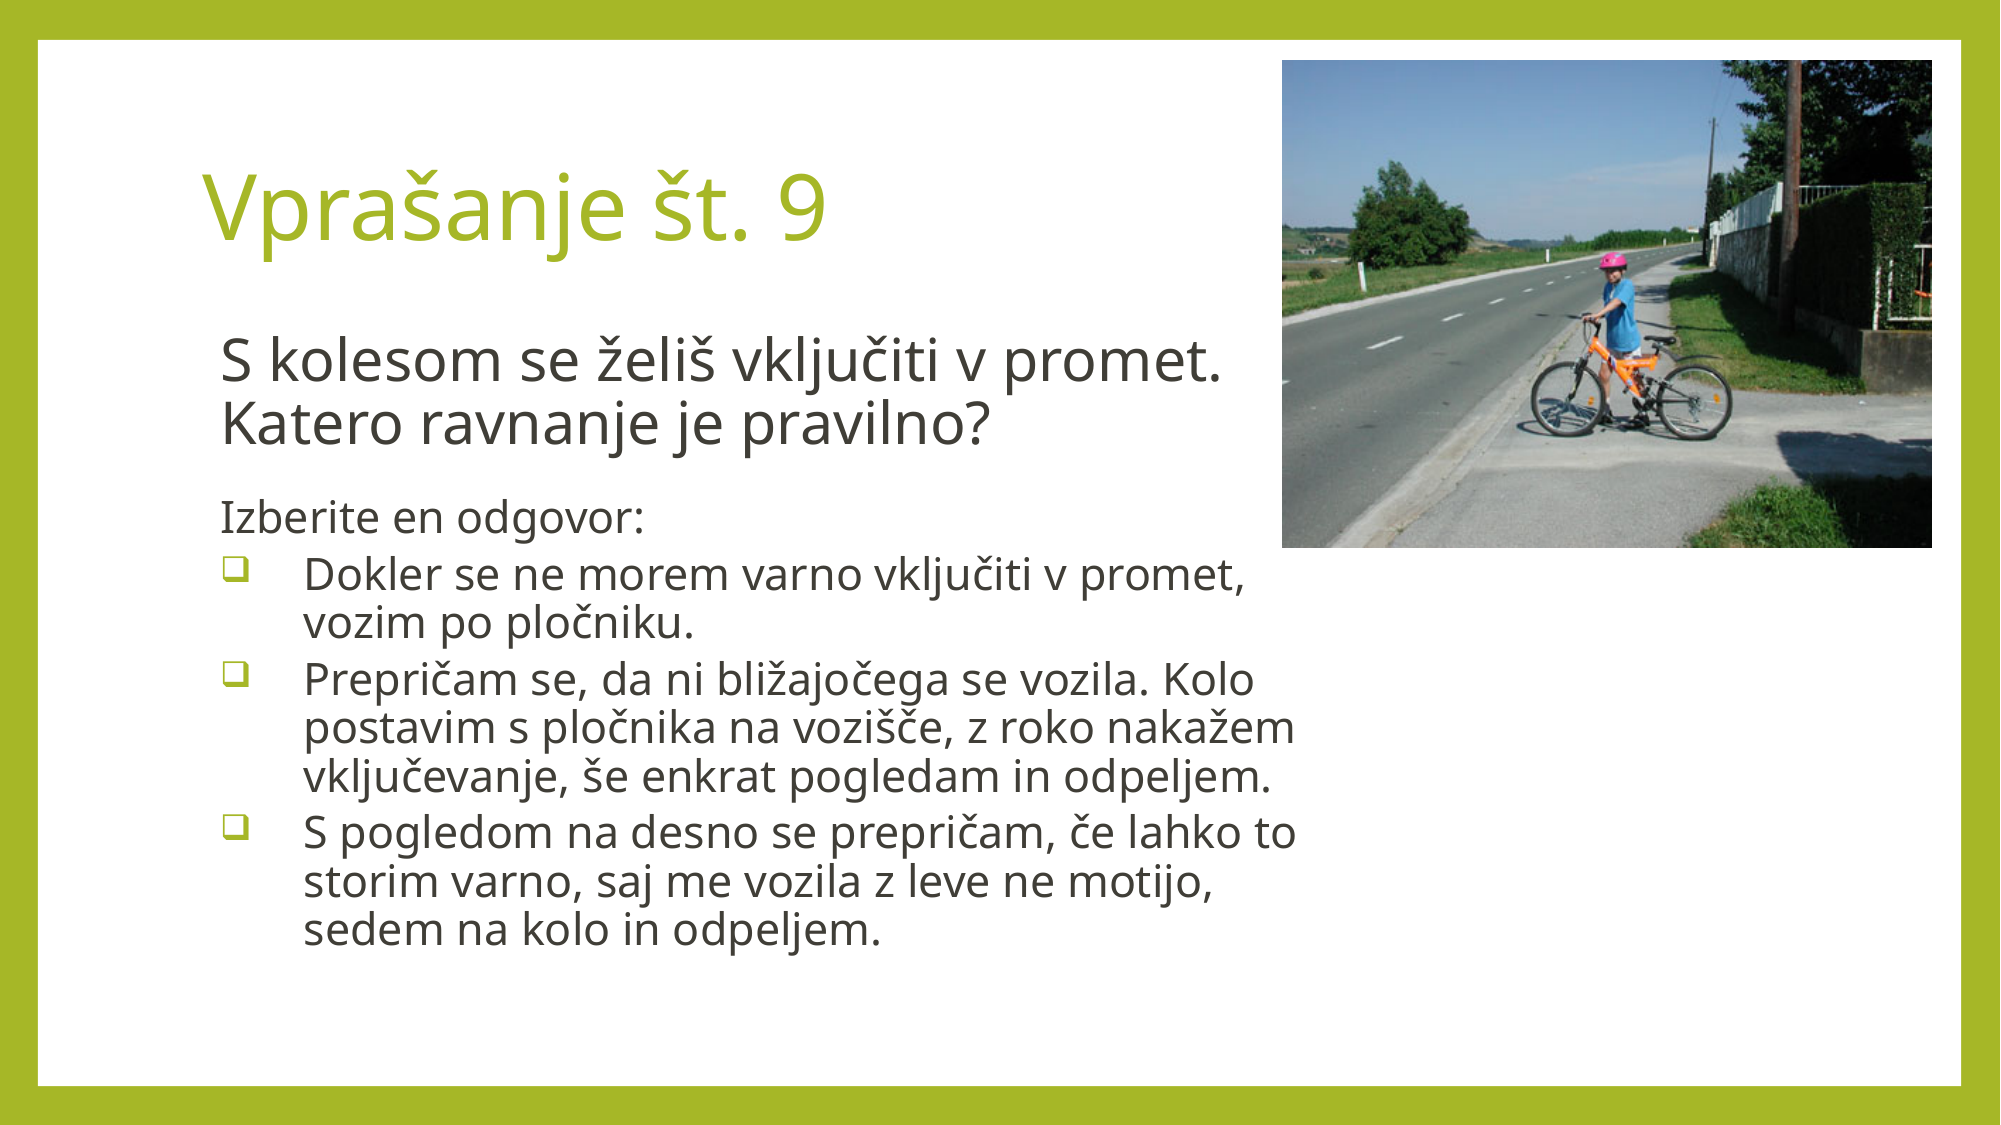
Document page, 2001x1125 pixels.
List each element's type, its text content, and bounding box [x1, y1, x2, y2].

list S kolesom se želiš vključiti v promet. Katero ravnanje je pravilno? Izberite en odgovor: Dokler se ne morem varno vključiti v promet, vozim po pločniku. Prepričam se, da ni bližajočega se vozila. Kolo postavim s pločnika na vozišče, z roko nakažem vključevanje, še enkrat pogledam in odpeljem. S pogledom na desno se prepričam, če lahko to storim varno, saj me vozila z leve ne motijo, sedem na kolo in odpeljem. [205, 322, 1335, 1005]
picture [1281, 60, 1932, 548]
title Vprašanje št. 9 [187, 99, 1276, 323]
